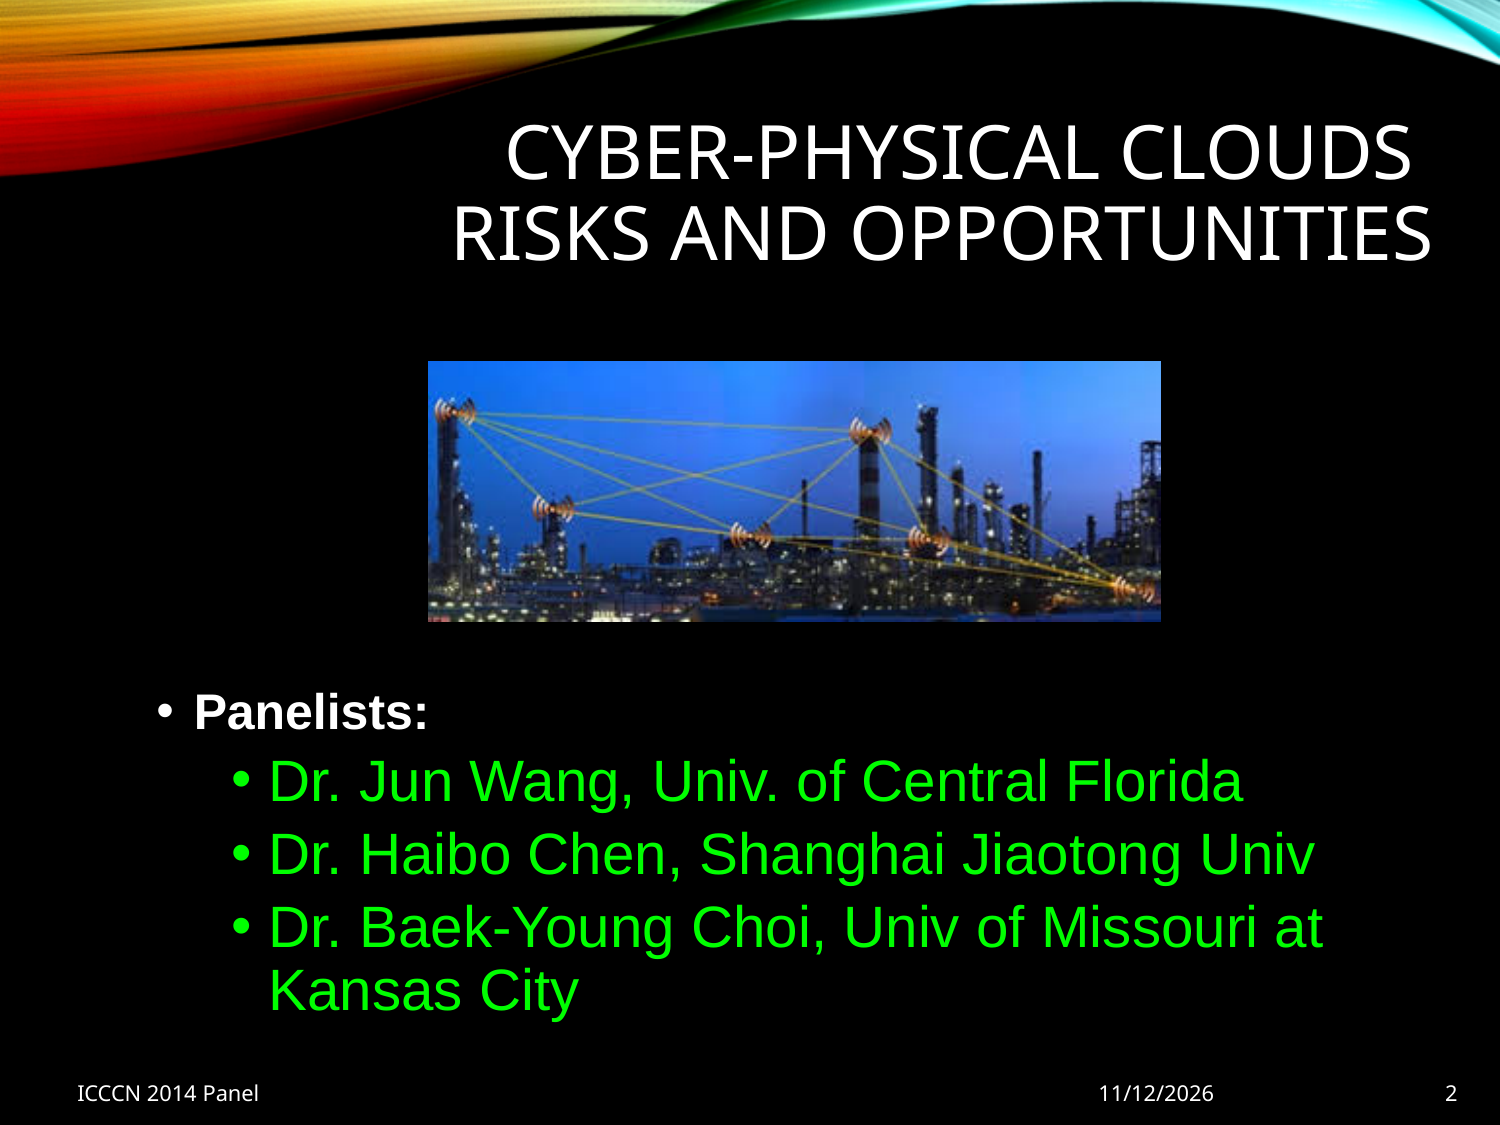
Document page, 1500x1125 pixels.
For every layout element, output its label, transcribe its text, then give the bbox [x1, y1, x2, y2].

footer ICCCN 2014 Panel [62, 1078, 943, 1110]
list Panelists: Dr. Jun Wang, Univ. of Central Florida Dr. Haibo Chen, Shanghai Jiaotong Univ Dr. Baek-Young Choi, Univ of Missouri at Kansas City [141, 678, 1362, 1023]
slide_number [971, 1078, 1230, 1110]
picture [0, 0, 1500, 178]
slide_number 2 [1285, 1078, 1473, 1110]
title Cyber-Physical Clouds Risks and Opportunities [75, 86, 1450, 305]
picture [428, 360, 1161, 623]
